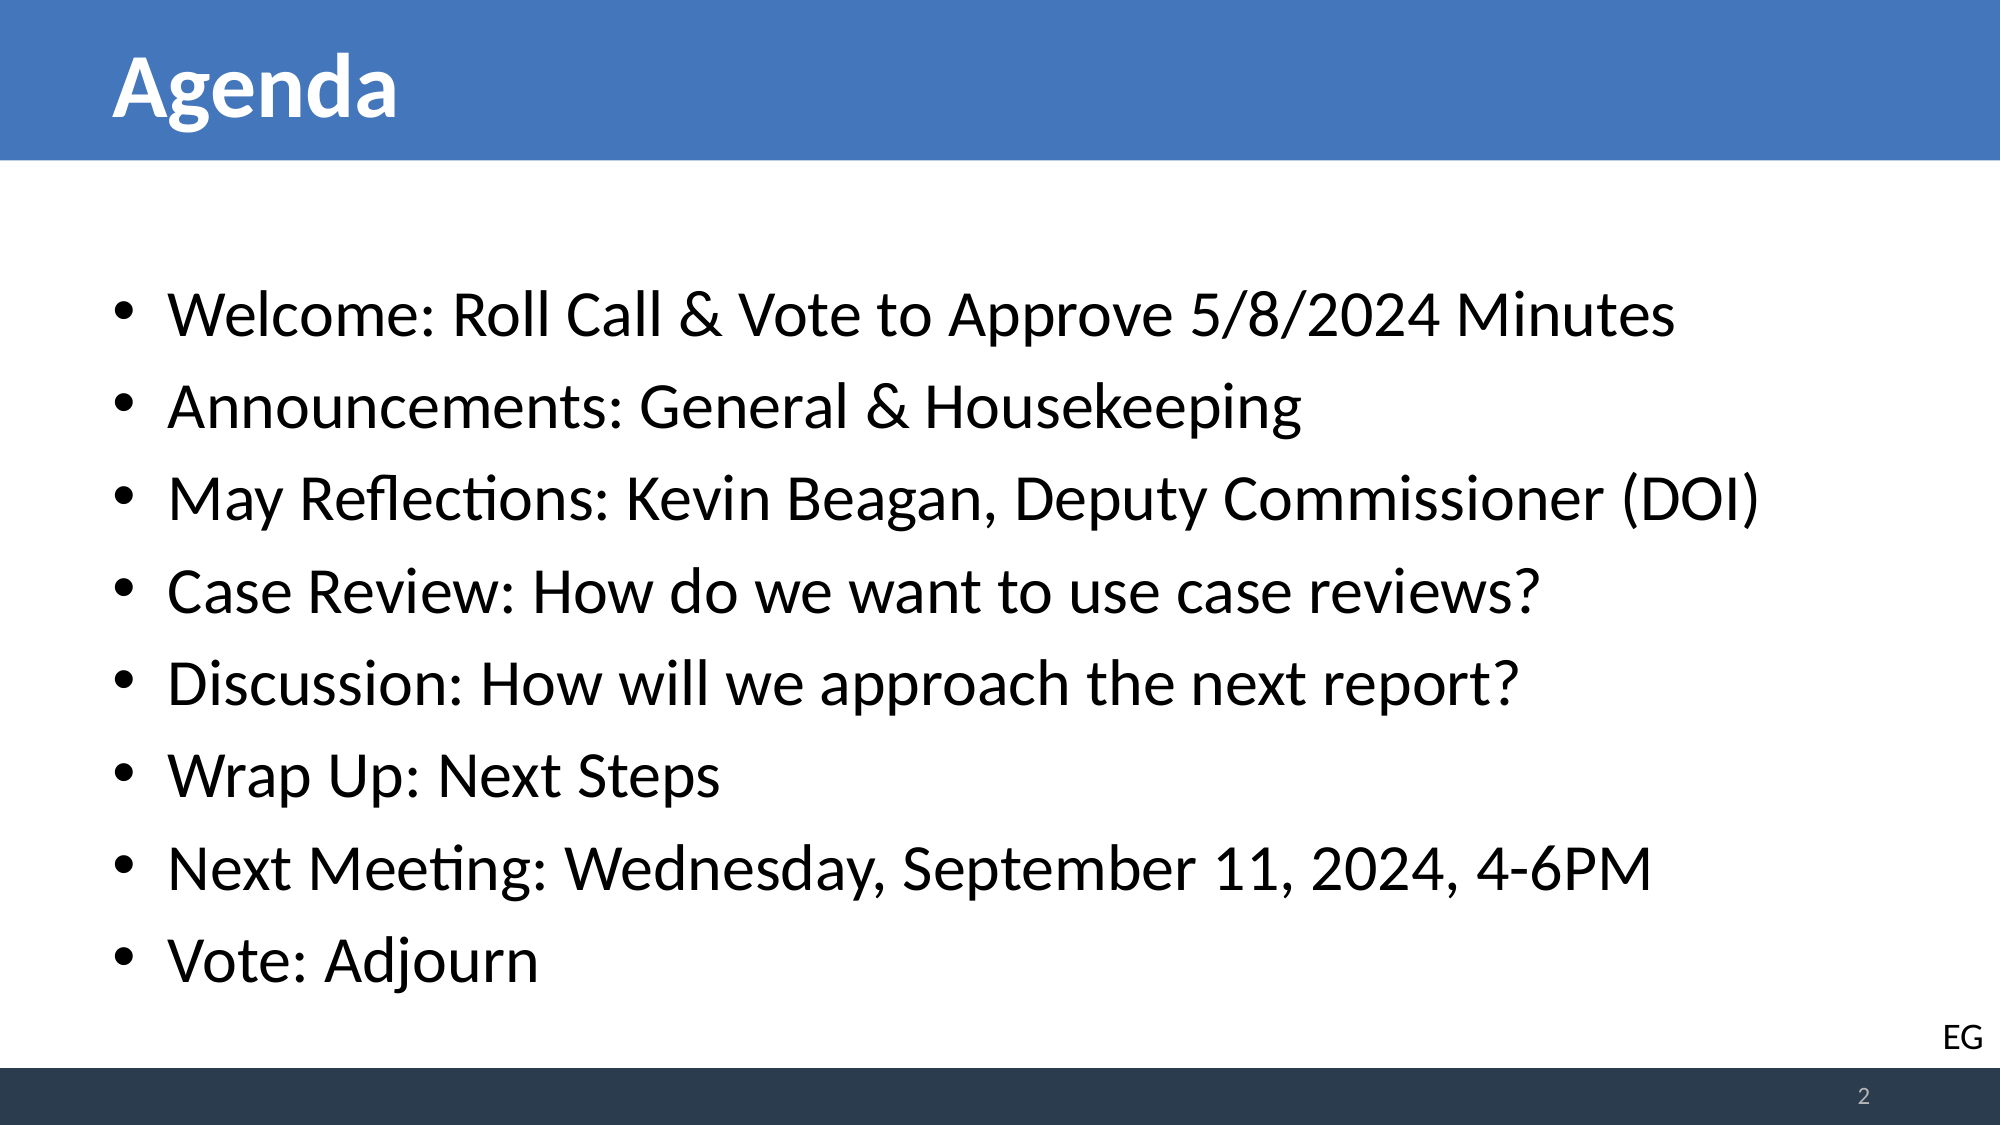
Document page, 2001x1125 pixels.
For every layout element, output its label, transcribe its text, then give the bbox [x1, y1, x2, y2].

list Welcome: Roll Call & Vote to Approve 5/8/2024 Minutes Announcements: General & Housekeeping May Reflections: Kevin Beagan, Deputy Commissioner (DOI) Case Review: How do we want to use case reviews? Discussion: How will we approach the next report? Wrap Up: Next Steps Next Meeting: Wednesday, September 11, 2024, 4-6PM Vote: Adjourn [97, 262, 1898, 1005]
title Agenda [97, 9, 1898, 153]
slide_number 2 [1436, 1065, 1886, 1125]
text_box EG [1927, 1004, 2000, 1065]
